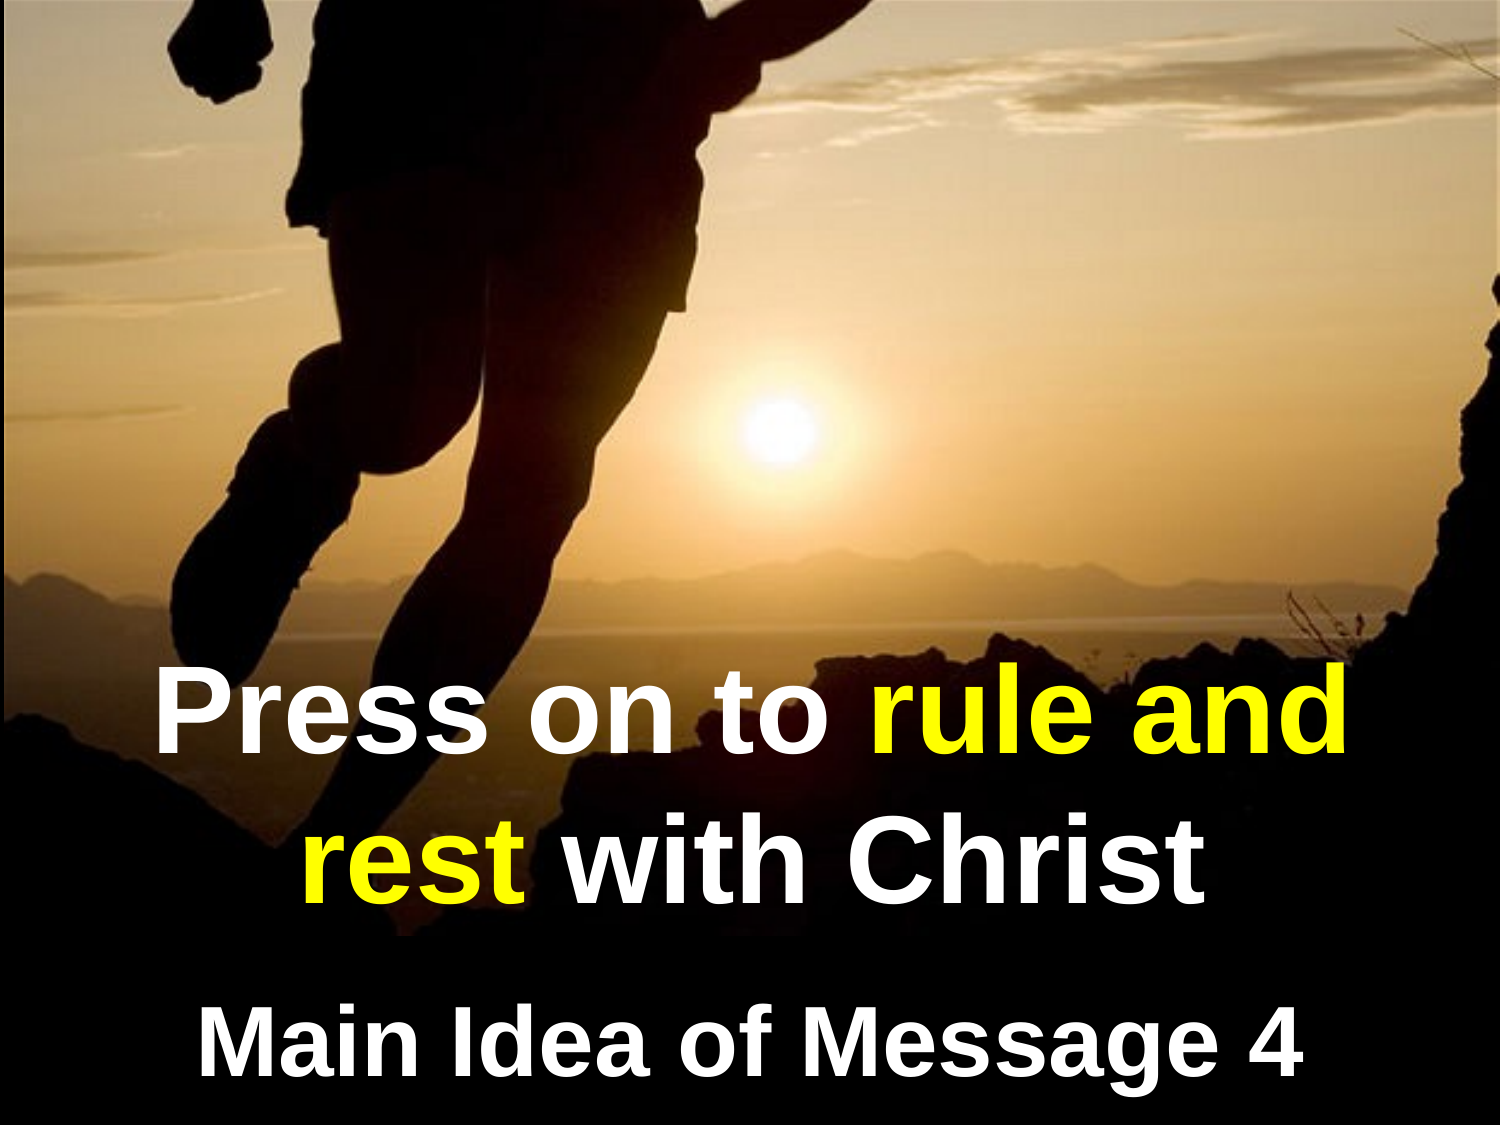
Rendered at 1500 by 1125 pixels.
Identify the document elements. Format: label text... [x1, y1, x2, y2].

picture [4, 0, 1500, 937]
text_box Main Idea of Message 4 [0, 947, 1500, 1125]
